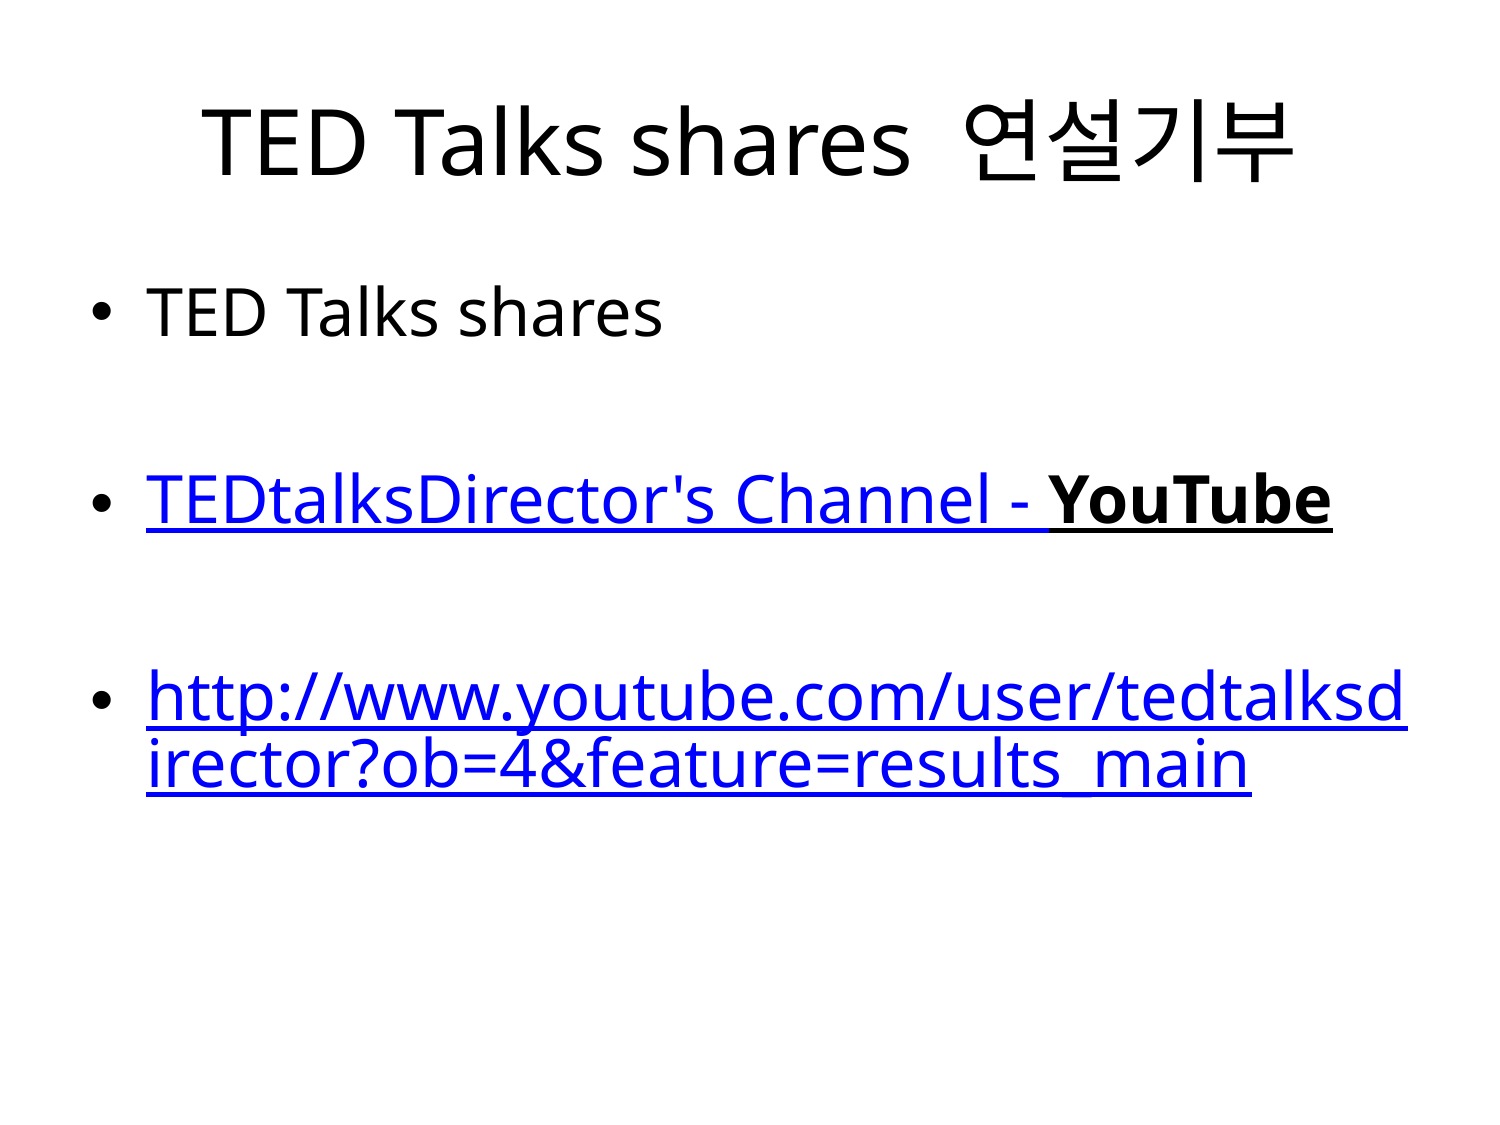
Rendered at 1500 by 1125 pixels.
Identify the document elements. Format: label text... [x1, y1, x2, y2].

list TED Talks shares TEDtalksDirector's Channel - YouTube http://www.youtube.com/user/tedtalksdirector?ob=4&feature=results_main [75, 262, 1425, 1005]
title TED Talks shares 연설기부 [75, 45, 1425, 233]
